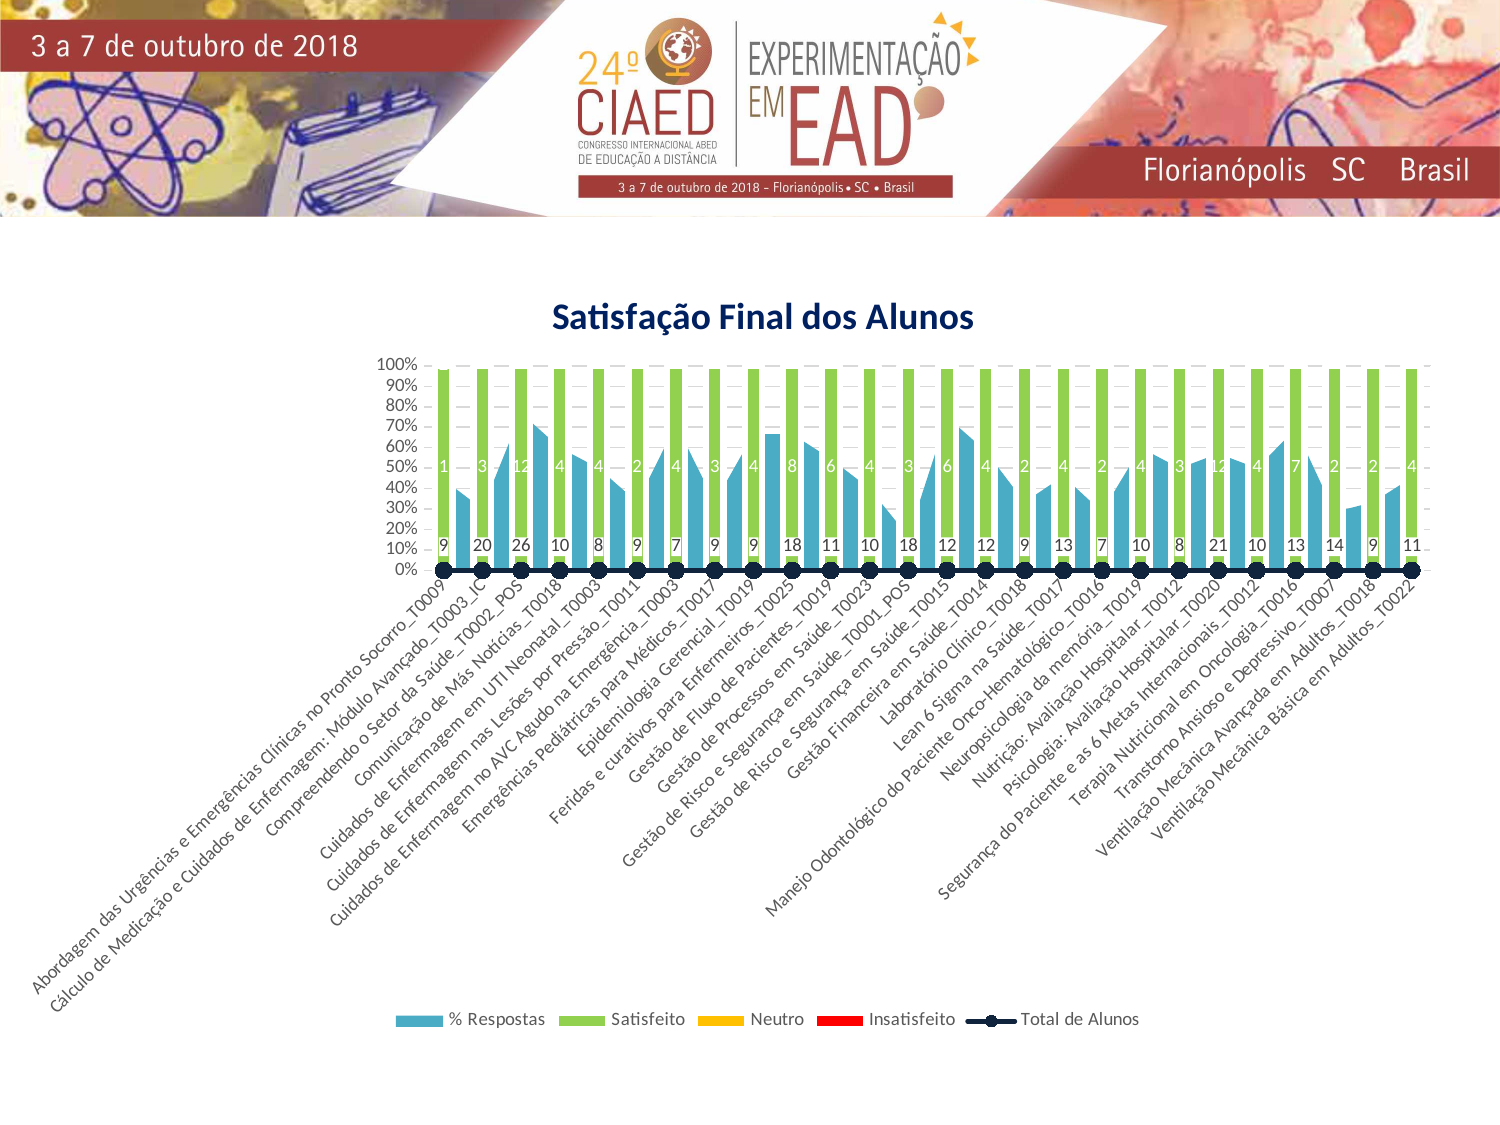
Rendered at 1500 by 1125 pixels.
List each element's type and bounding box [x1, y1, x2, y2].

picture [0, 0, 1500, 217]
chart [0, 266, 1500, 1037]
